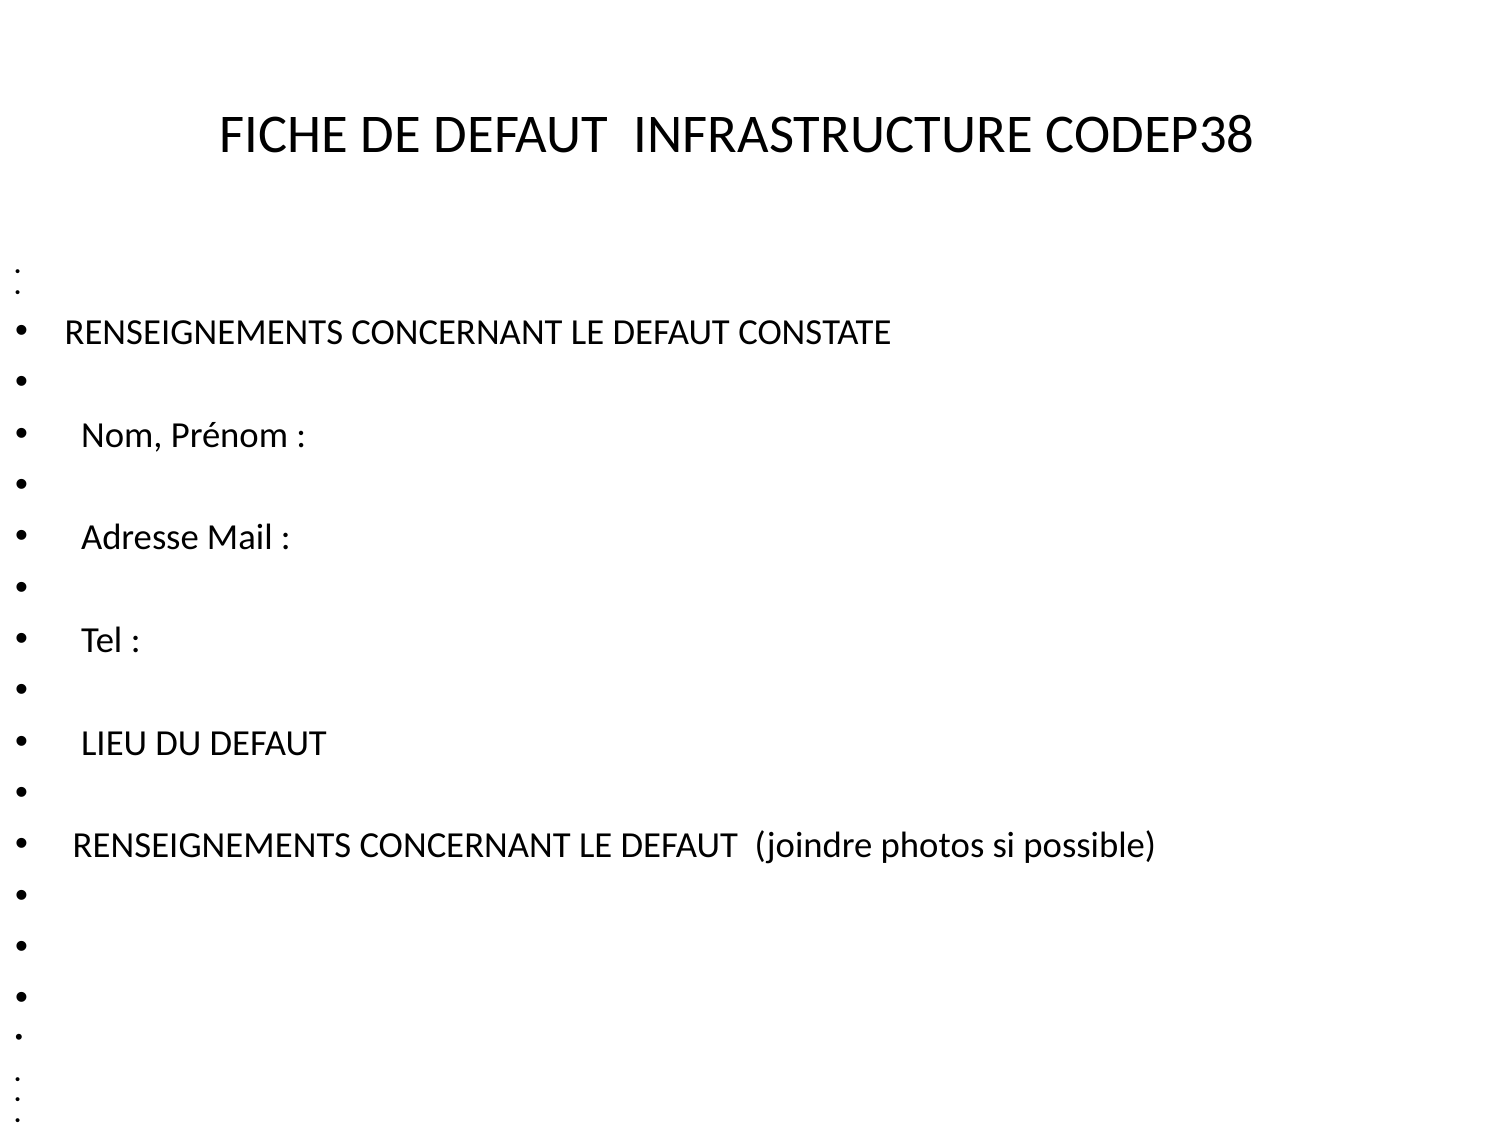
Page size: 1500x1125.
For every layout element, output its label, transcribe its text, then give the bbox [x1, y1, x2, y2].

title FICHE DE DEFAUT INFRASTRUCTURE CODEP38 [88, 90, 1388, 255]
list RENSEIGNEMENTS CONCERNANT LE DEFAUT CONSTATE Nom, Prénom : Adresse Mail : Tel : LIEU DU DEFAUT RENSEIGNEMENTS CONCERNANT LE DEFAUT (joindre photos si possible) [0, 255, 1500, 1125]
